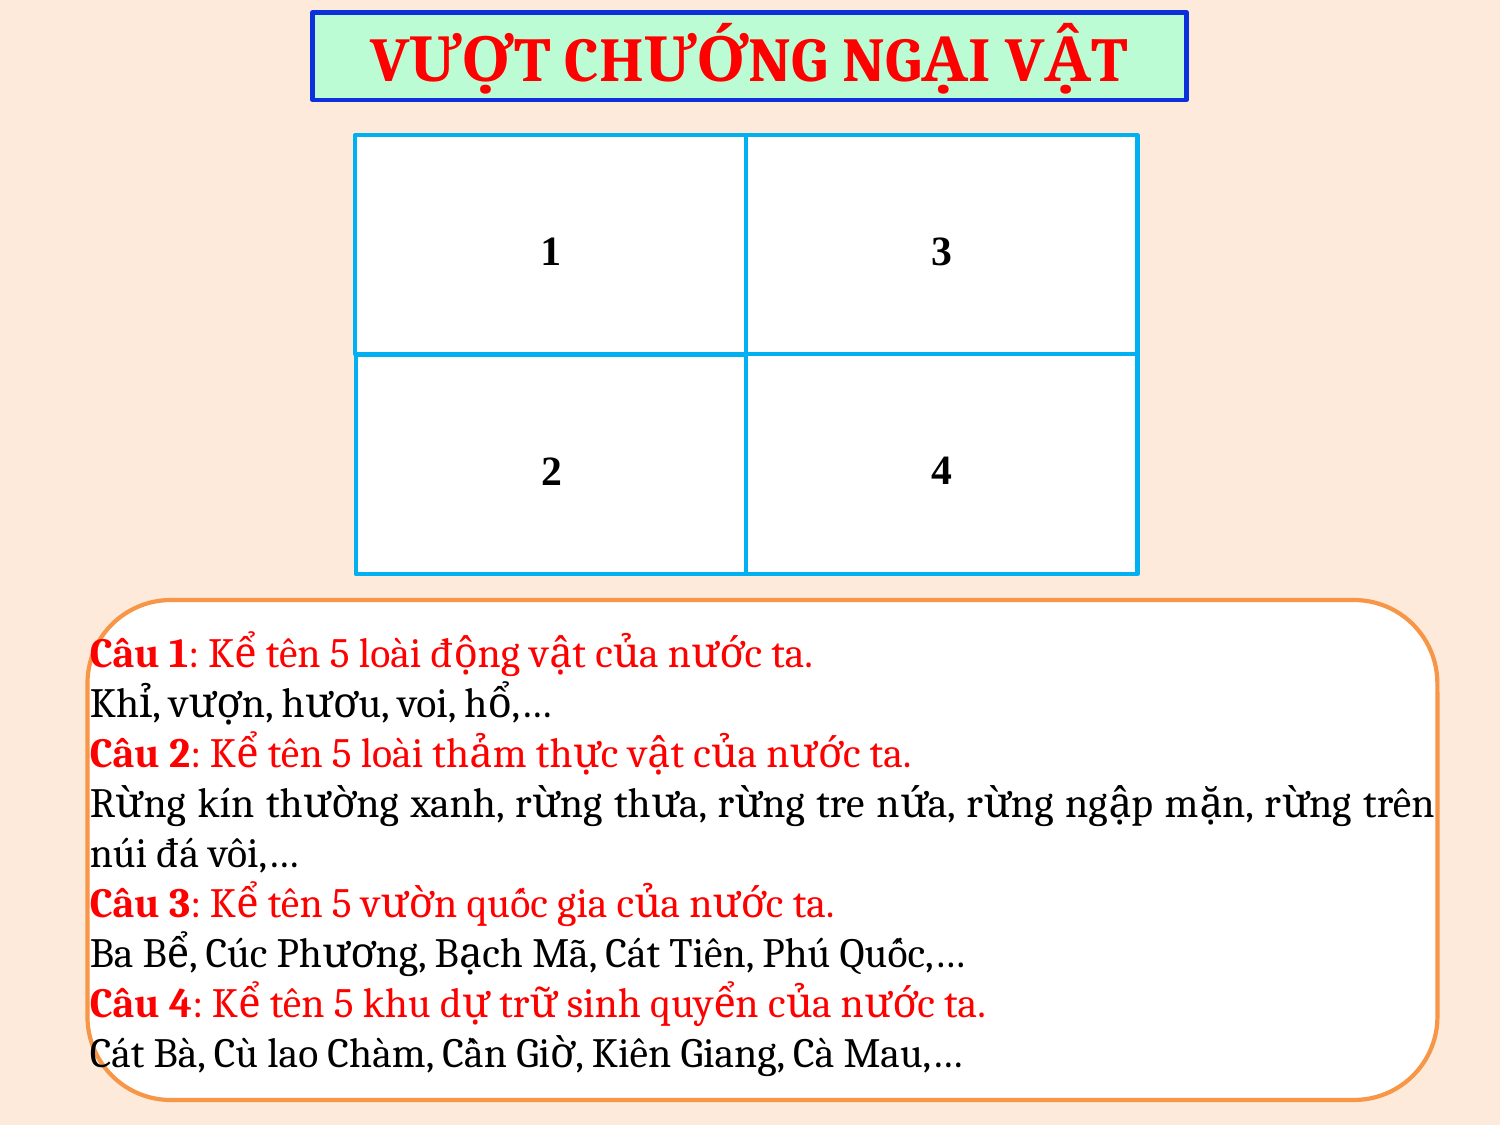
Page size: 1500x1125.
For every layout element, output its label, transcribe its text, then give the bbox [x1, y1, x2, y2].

text_box 1 [353, 133, 749, 356]
text_box [117, 597, 1408, 617]
text_box 2 [355, 355, 746, 575]
text_box 3 [746, 135, 1138, 354]
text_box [572, 158, 927, 550]
text_box 4 [746, 354, 1138, 575]
text_box Câu 1: Kể tên 5 loài động vật của nước ta. Khỉ, vượn, hươu, voi, hổ,… Câu 2: Kể tên 5 loài thảm thực vật của nước ta. Rừng kín thường xanh, rừng thưa, rừng tre nứa, rừng ngập mặn, rừng trên núi đá vôi,… Câu 3: Kể tên 5 vườn quốc gia của nước ta. Ba Bể, Cúc Phương, Bạch Mã, Cát Tiên, Phú Quốc,… Câu 4: Kể tên 5 khu dự trữ sinh quyển của nước ta. Cát Bà, Cù lao Chàm, Cần Giờ, Kiên Giang, Cà Mau,… [75, 617, 1450, 1083]
text_box [116, 1083, 1408, 1103]
text_box VƯỢT CHƯỚNG NGẠI VẬT [310, 10, 1189, 102]
